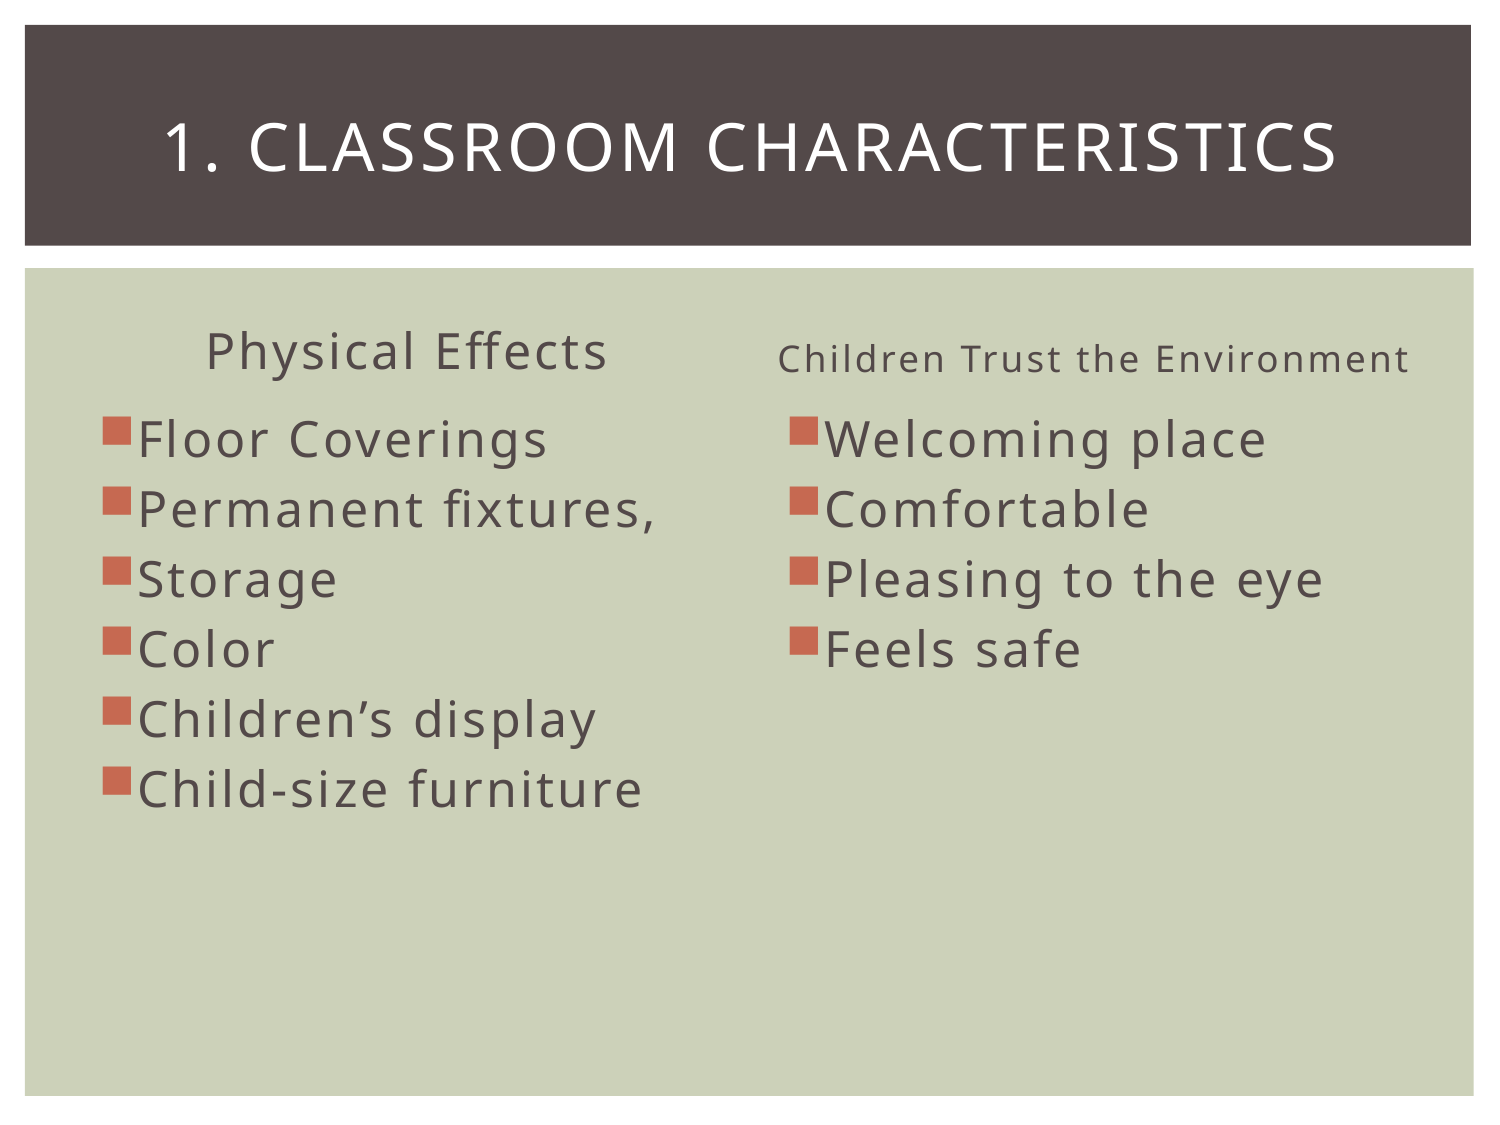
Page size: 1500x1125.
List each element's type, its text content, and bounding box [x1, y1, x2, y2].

list Welcoming place Comfortable Pleasing to the eye Feels safe [761, 399, 1425, 1005]
list Physical Effects [75, 282, 738, 388]
list Floor Coverings Permanent fixtures, Storage Color Children’s display Child-size furniture [75, 399, 738, 1005]
list Children Trust the Environment [761, 282, 1425, 388]
title 1. Classroom Characteristics [62, 58, 1438, 232]
